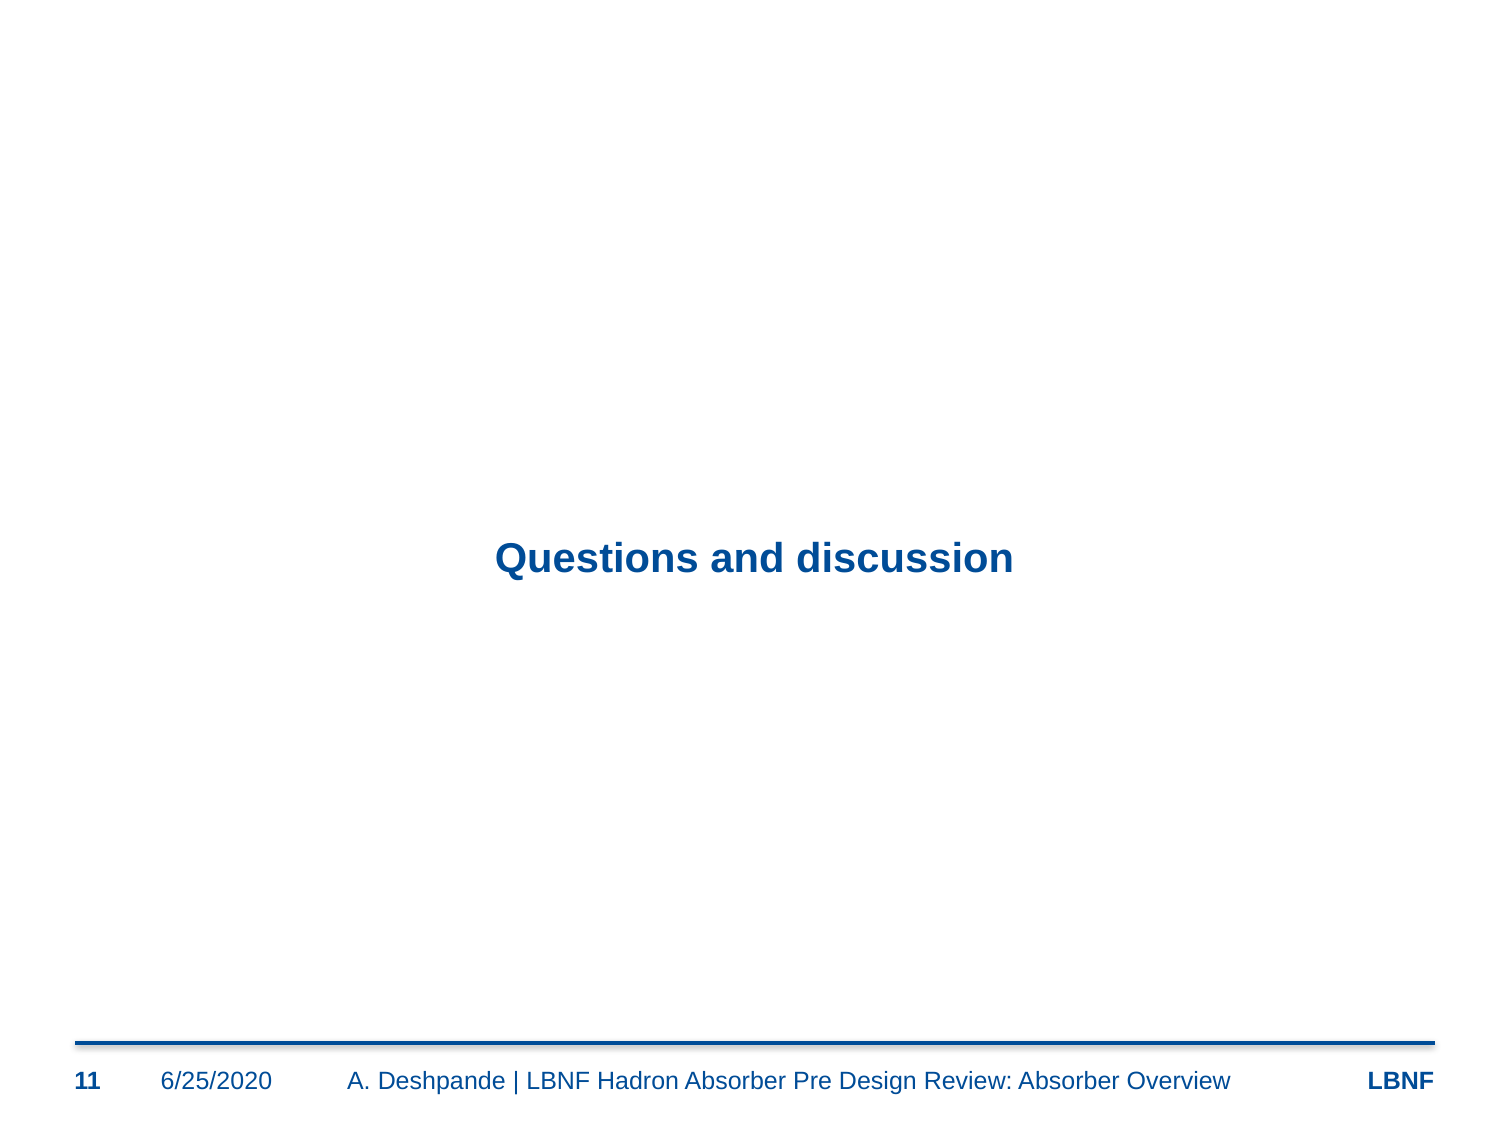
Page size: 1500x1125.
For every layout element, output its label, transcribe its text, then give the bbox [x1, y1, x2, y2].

footer A. Deshpande | LBNF Hadron Absorber Pre Design Review: Absorber Overview [347, 1064, 1269, 1096]
slide_number 11 [74, 1064, 161, 1096]
title Questions and discussion [385, 530, 1123, 655]
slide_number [161, 1064, 347, 1096]
